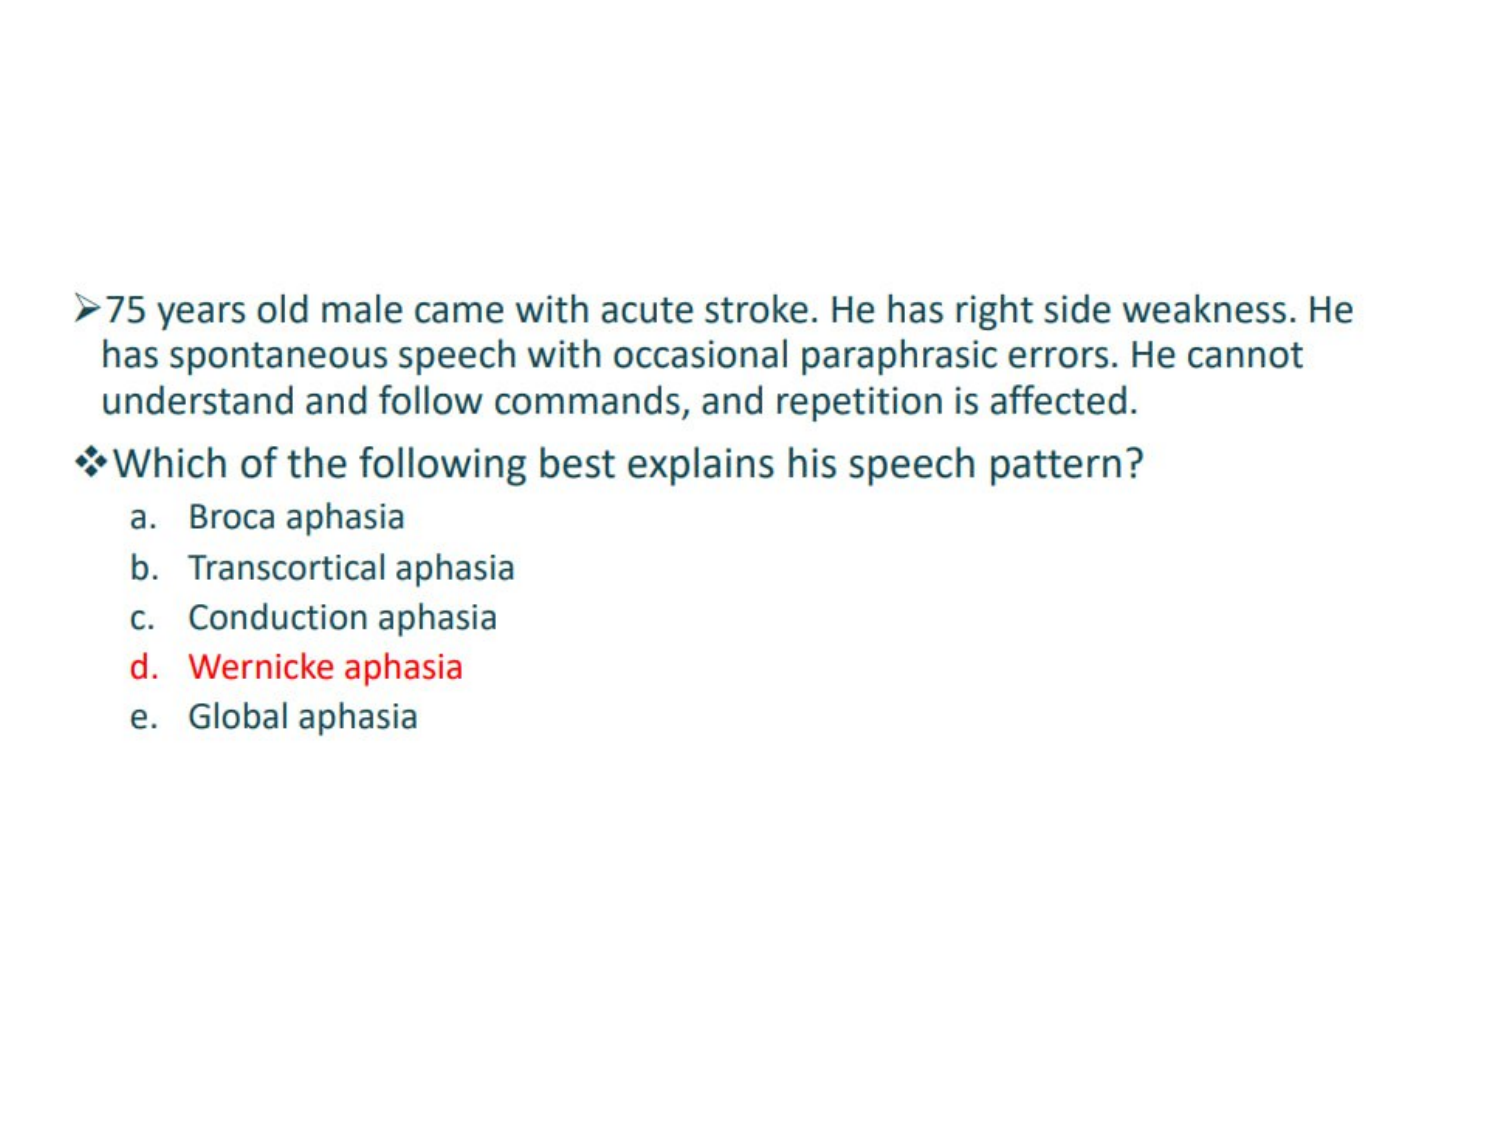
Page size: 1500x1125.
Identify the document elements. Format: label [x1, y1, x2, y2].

picture [0, 270, 1500, 855]
